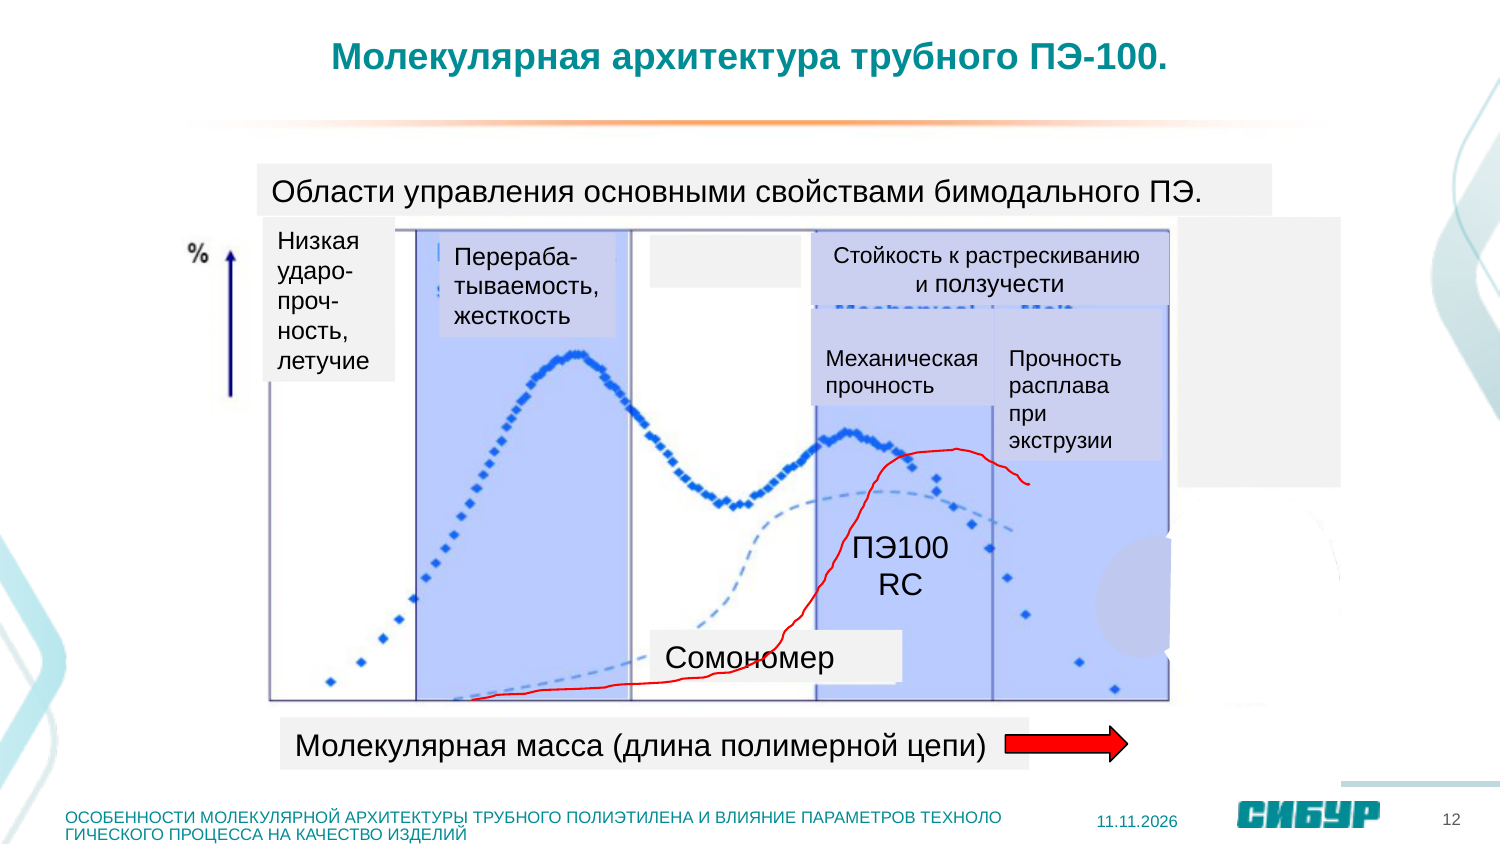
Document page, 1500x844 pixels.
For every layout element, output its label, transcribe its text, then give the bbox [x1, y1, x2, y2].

picture [1237, 801, 1380, 828]
footer ОСОБЕННОСТИ МОЛЕКУЛЯРНОЙ АРХИТЕКТУРЫ ТРУБНОГО ПОЛИЭТИЛЕНА И ВЛИЯНИЕ ПАРАМЕТРОВ ТЕХНОЛОГИЧЕСКОГО ПРОЦЕССА НА КАЧЕСТВО ИЗДЕЛИЙ [64, 780, 1024, 835]
title Молекулярная архитектура трубного ПЭ-100. [63, 31, 1437, 78]
slide_number 12 [1413, 803, 1461, 834]
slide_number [1024, 806, 1179, 835]
picture [0, 432, 71, 844]
picture [1417, 0, 1500, 448]
picture [179, 120, 1341, 794]
